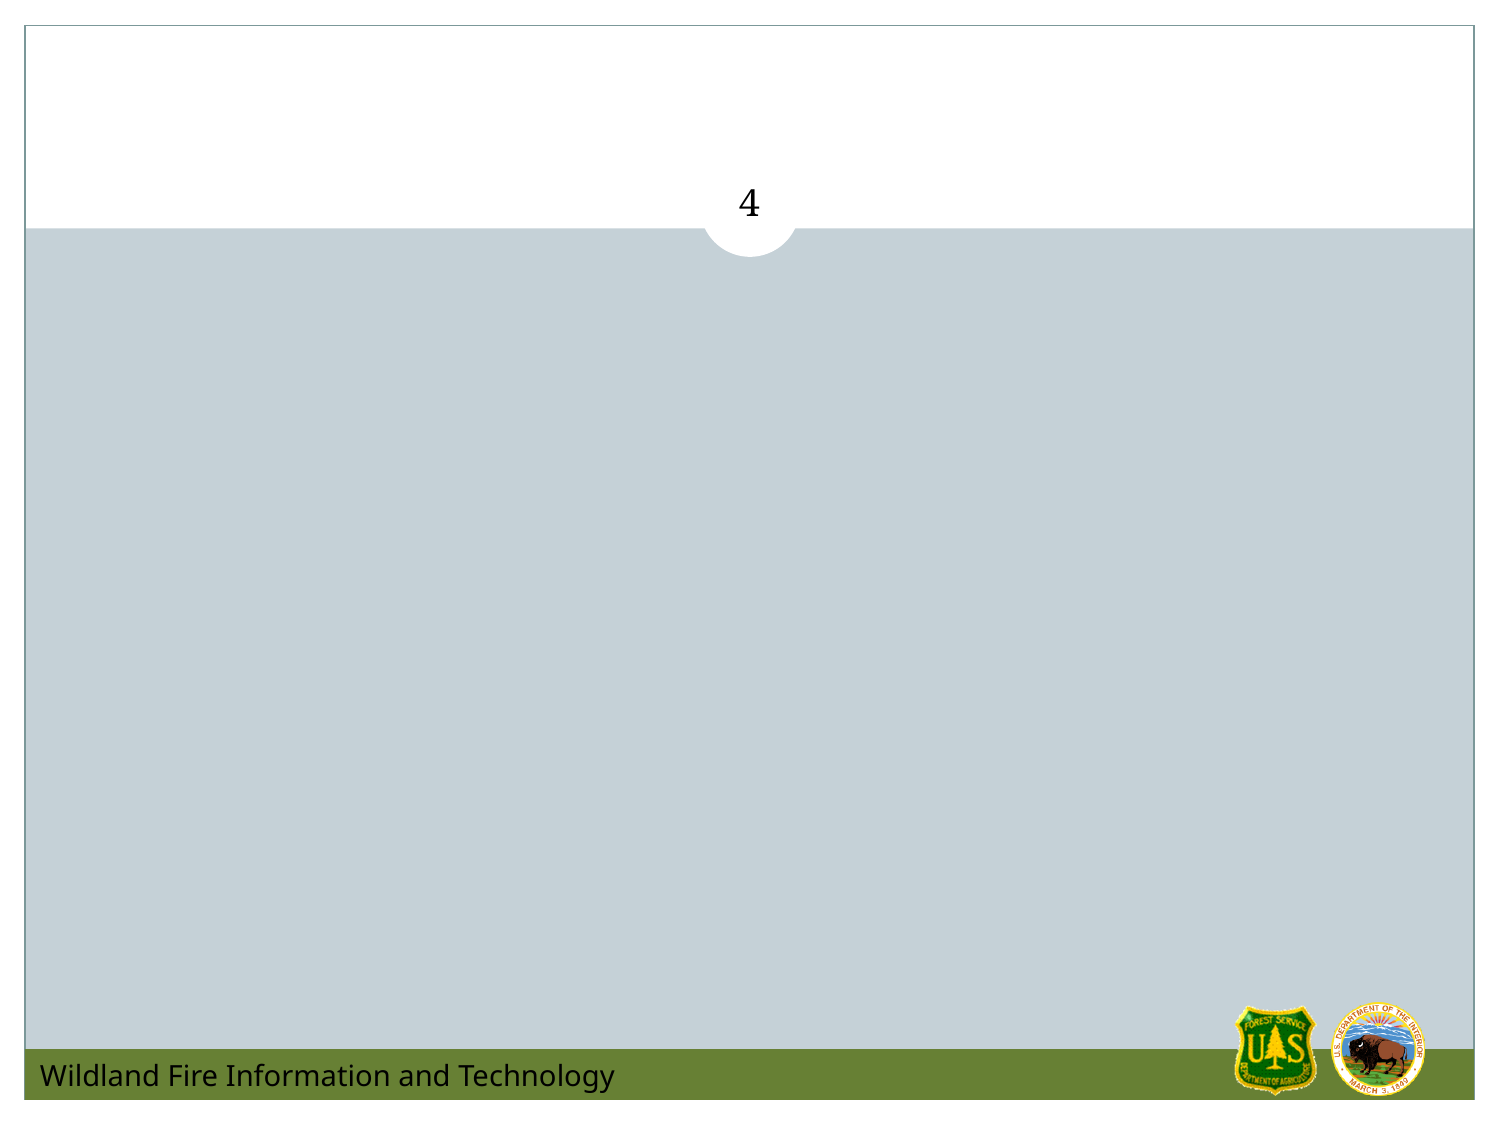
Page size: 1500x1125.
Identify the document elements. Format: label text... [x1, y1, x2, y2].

slide_number 4 [694, 168, 805, 241]
picture [1331, 1002, 1425, 1096]
picture [1234, 1005, 1317, 1096]
